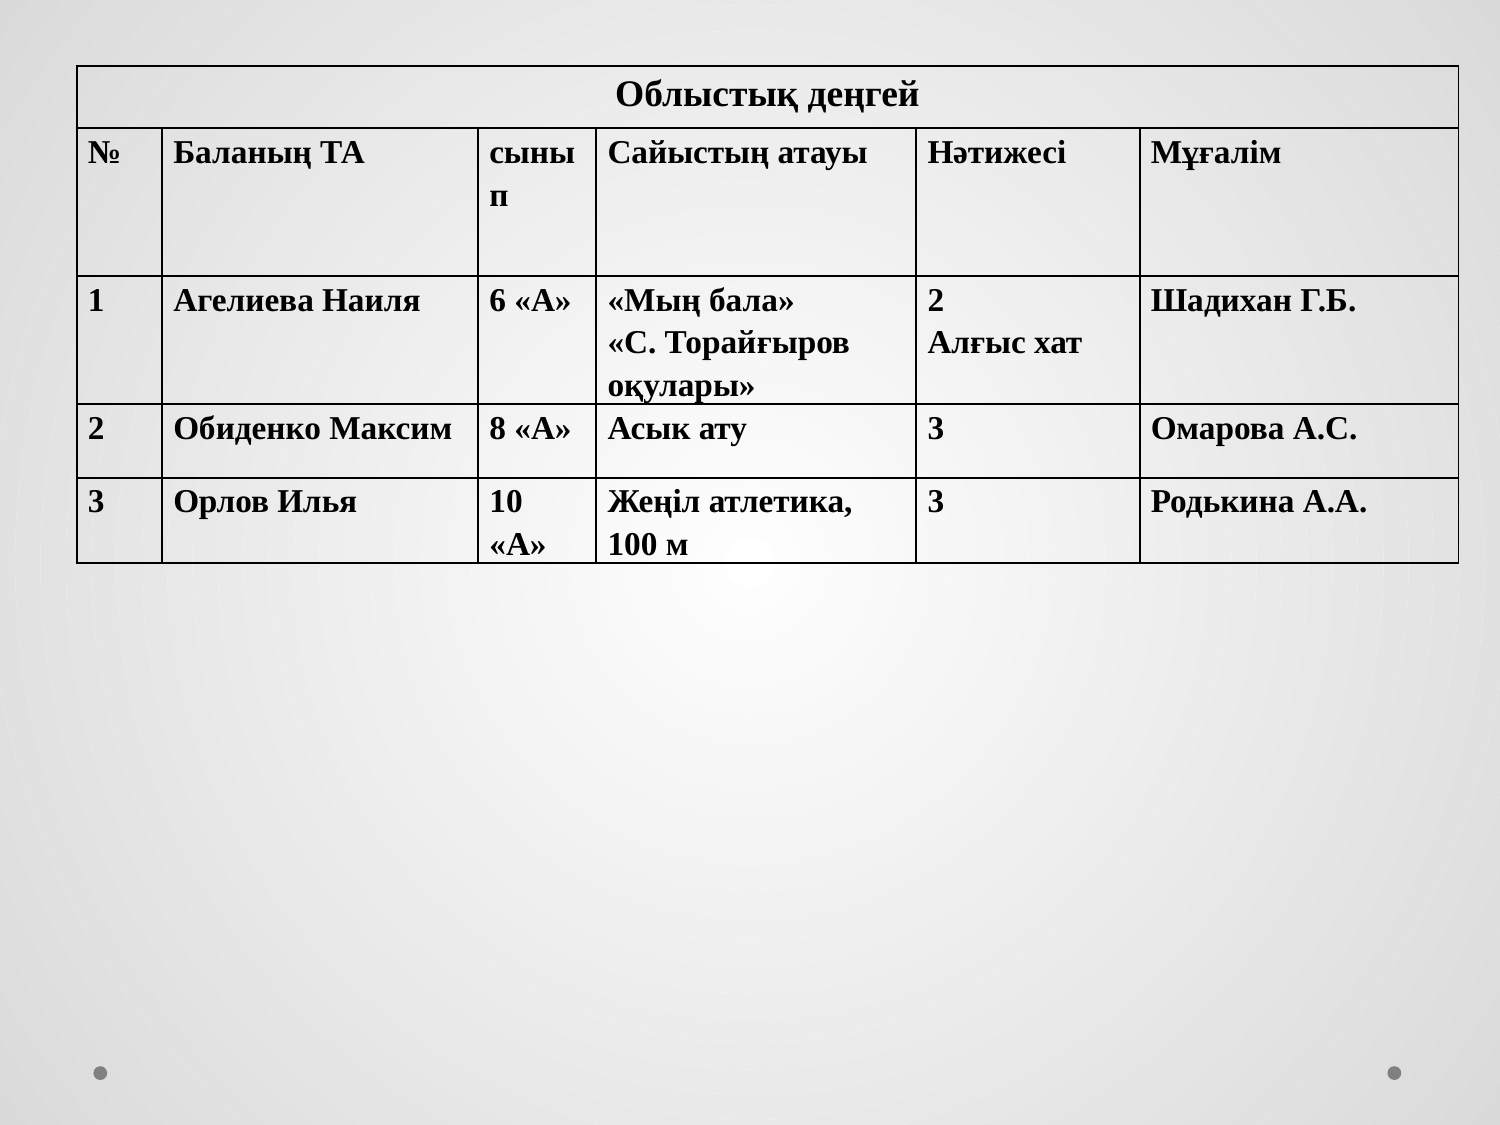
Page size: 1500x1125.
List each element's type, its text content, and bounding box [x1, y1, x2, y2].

table_cell 2 Алғыс хат [917, 277, 1139, 403]
table_cell сынып [479, 129, 595, 275]
table_cell Омарова А.С. [1141, 405, 1458, 477]
table_cell Сайыстың атауы [597, 129, 915, 275]
table_cell 3 [917, 479, 1139, 562]
table_cell Жеңіл атлетика, 100 м [597, 479, 915, 562]
table_cell 8 «А» [479, 405, 595, 477]
table_cell Обиденко Максим [163, 405, 477, 477]
table_cell Шадихан Г.Б. [1141, 277, 1458, 403]
table_cell Орлов Илья [163, 479, 477, 562]
table_cell Агелиева Наиля [163, 277, 477, 403]
table_cell 2 [78, 405, 161, 477]
table_cell 6 «А» [479, 277, 595, 403]
table_cell «Мың бала» «С. Торайғыров оқулары» [597, 277, 915, 403]
table_cell Мұғалім [1141, 129, 1458, 275]
table_cell Асык ату [597, 405, 915, 477]
table_header Облыстық деңгей [78, 67, 1458, 127]
table_cell Нәтижесі [917, 129, 1139, 275]
table_cell 3 [917, 405, 1139, 477]
table_cell Баланың ТА [163, 129, 477, 275]
table_cell 3 [78, 479, 161, 562]
table_cell Родькина А.А. [1141, 479, 1458, 562]
table_cell 1 [78, 277, 161, 403]
table_cell № [78, 129, 161, 275]
table_cell 10 «А» [479, 479, 595, 562]
